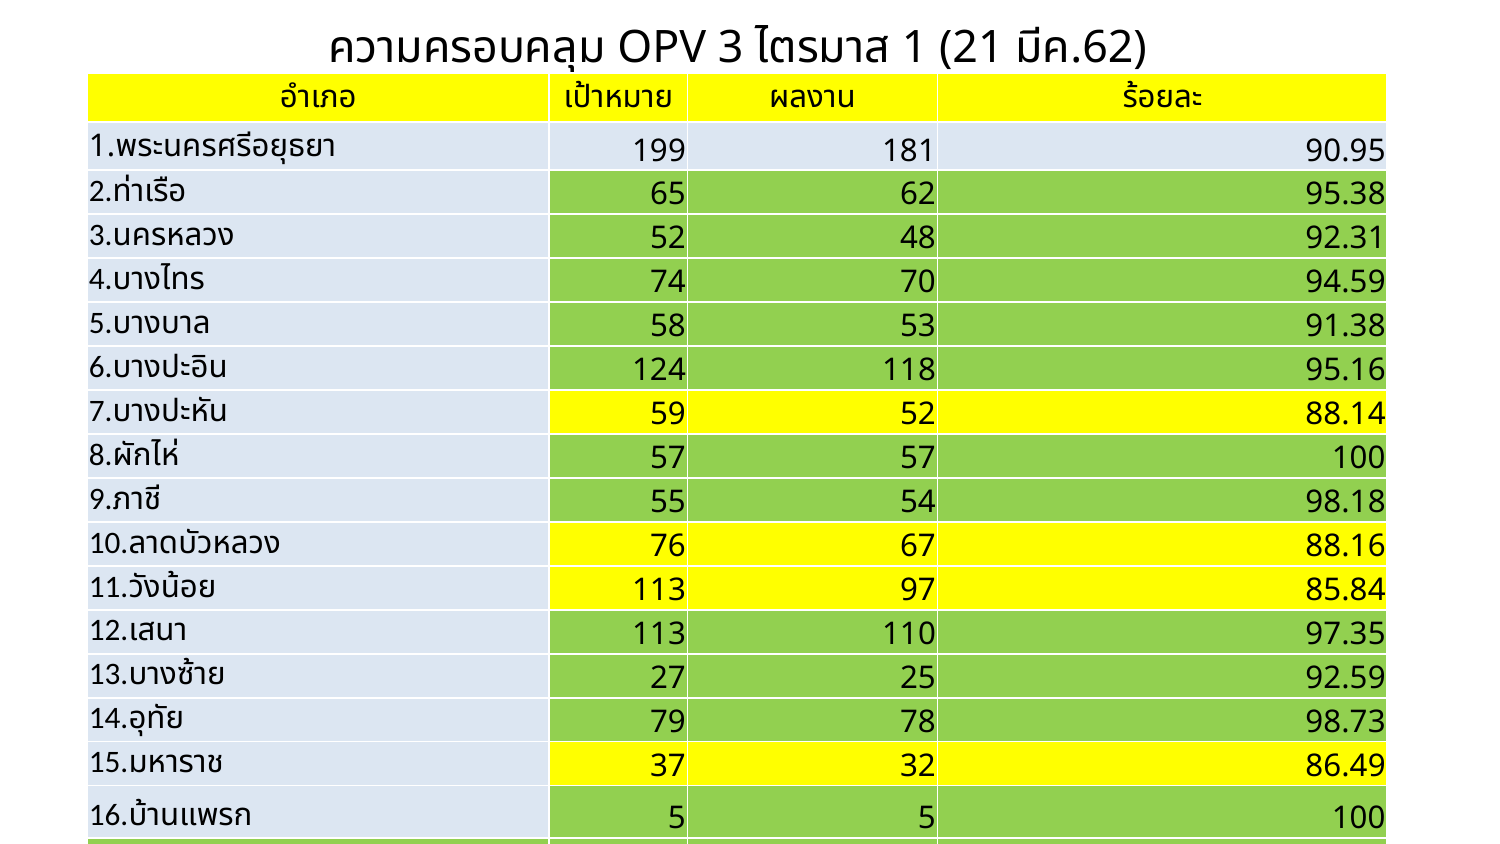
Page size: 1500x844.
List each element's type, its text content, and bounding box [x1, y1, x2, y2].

table_cell 52 [550, 215, 687, 257]
table_cell 11.วังน้อย [88, 567, 548, 609]
table_cell 113 [550, 567, 687, 609]
table_header เป้าหมาย [550, 74, 687, 121]
table_cell 97.35 [938, 611, 1386, 653]
table_cell 54 [688, 479, 937, 521]
table_cell 76 [550, 523, 687, 565]
table_cell 113 [550, 611, 687, 653]
table_cell 48 [688, 215, 937, 257]
table_cell 58 [550, 303, 687, 345]
table_cell 100 [938, 786, 1386, 837]
table_cell 110 [688, 611, 937, 653]
table_cell 16.บ้านแพรก [88, 786, 548, 837]
table_cell 95.38 [938, 171, 1386, 213]
table_cell 13.บางซ้าย [88, 655, 548, 697]
table_cell 55 [550, 479, 687, 521]
table_cell 88.16 [938, 523, 1386, 565]
table_cell 199 [550, 123, 687, 169]
table_cell 70 [688, 259, 937, 301]
table_cell 59 [550, 391, 687, 433]
table_cell 79 [550, 699, 687, 741]
table_cell 57 [550, 435, 687, 477]
table_cell 14.อุทัย [88, 699, 548, 741]
table_cell 97 [688, 567, 937, 609]
table_cell 6.บางปะอิน [88, 347, 548, 389]
table_cell 1,193 [550, 839, 687, 844]
table_header ผลงาน [688, 74, 937, 121]
table_cell 85.84 [938, 567, 1386, 609]
table_cell 124 [550, 347, 687, 389]
table_cell 2.ท่าเรือ [88, 171, 548, 213]
table_cell 95.16 [938, 347, 1386, 389]
table_cell 98.18 [938, 479, 1386, 521]
table_cell 92.31 [938, 215, 1386, 257]
table_cell 12.เสนา [88, 611, 548, 653]
table_cell 5.บางบาล [88, 303, 548, 345]
table_cell 27 [550, 655, 687, 697]
table_cell 118 [688, 347, 937, 389]
table_cell 78 [688, 699, 937, 741]
table_cell 5 [688, 786, 937, 837]
table_cell 53 [688, 303, 937, 345]
table_cell 37 [550, 742, 687, 785]
table_cell 88.14 [938, 391, 1386, 433]
table_cell 92.96 [938, 839, 1386, 844]
table_cell 91.38 [938, 303, 1386, 345]
table_cell 100 [938, 435, 1386, 477]
table_header ร้อยละ [938, 74, 1386, 121]
table_cell 10.ลาดบัวหลวง [88, 523, 548, 565]
table_cell 94.59 [938, 259, 1386, 301]
table_cell 74 [550, 259, 687, 301]
table_cell 9.ภาชี [88, 479, 548, 521]
table_cell 67 [688, 523, 937, 565]
table_cell 3.นครหลวง [88, 215, 548, 257]
table_cell 1,109 [688, 839, 937, 844]
table_cell 57 [688, 435, 937, 477]
table_header อำเภอ [88, 74, 548, 121]
table_cell 25 [688, 655, 937, 697]
table_cell 98.73 [938, 699, 1386, 741]
table_cell 92.59 [938, 655, 1386, 697]
table_cell 32 [688, 742, 937, 785]
table_cell 15.มหาราช [88, 742, 548, 785]
table_cell 7.บางปะหัน [88, 391, 548, 433]
table_cell 1.พระนครศรีอยุธยา [88, 123, 548, 169]
table_cell 8.ผักไห่ [88, 435, 548, 477]
table_cell 52 [688, 391, 937, 433]
table_cell รวม [88, 839, 548, 844]
table_cell 4.บางไทร [88, 259, 548, 301]
title ความครอบคลุม OPV 3 ไตรมาส 1 (21 มีค.62) [75, 9, 1400, 79]
table_cell 90.95 [938, 123, 1386, 169]
table_cell 86.49 [938, 742, 1386, 785]
table_cell 181 [688, 123, 937, 169]
table_cell 65 [550, 171, 687, 213]
table_cell 5 [550, 786, 687, 837]
table_cell 62 [688, 171, 937, 213]
